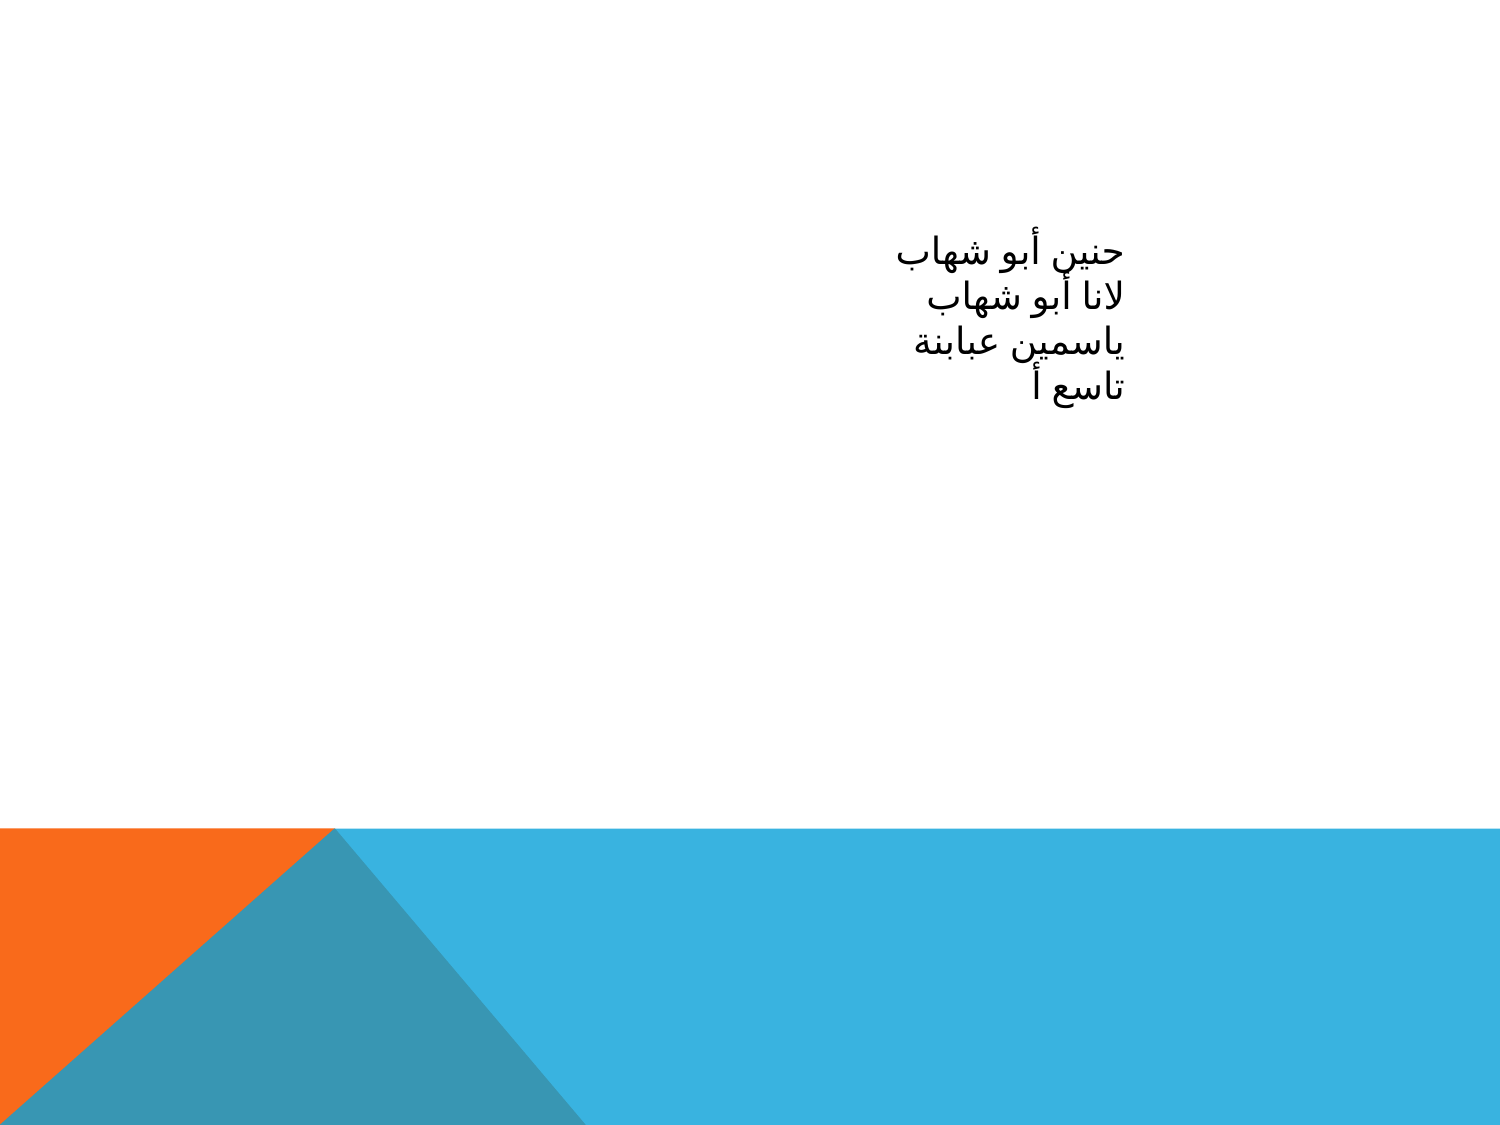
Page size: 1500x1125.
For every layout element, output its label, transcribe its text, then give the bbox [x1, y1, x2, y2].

text_box حنين أبو شهاب لانا أبو شهاب ياسمين عبابنة تاسع أ [579, 219, 1140, 415]
